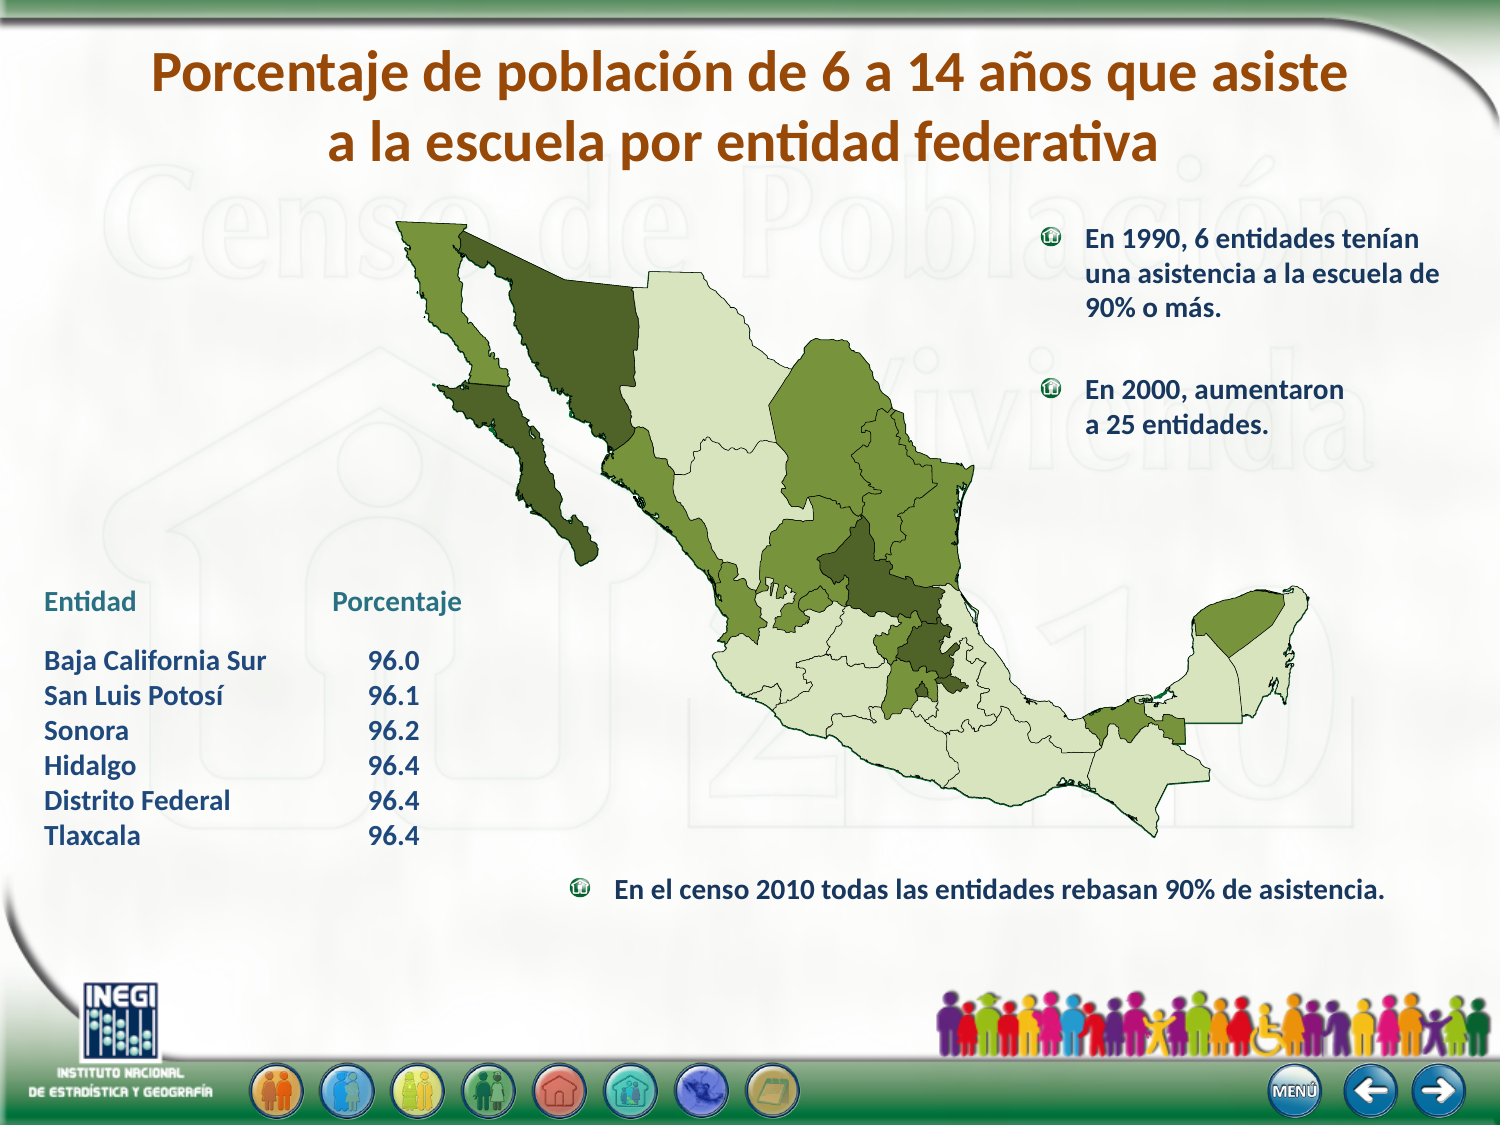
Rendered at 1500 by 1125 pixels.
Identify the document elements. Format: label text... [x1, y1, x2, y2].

text_box En el censo 2010 todas las entidades rebasan 90% de asistencia. [555, 862, 1429, 913]
text_box En 1990, 6 entidades tenían una asistencia a la escuela de 90% o más. En 2000, aumentaron a 25 entidades. [1025, 211, 1475, 448]
picture [0, 0, 1500, 33]
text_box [395, 221, 1310, 838]
picture [0, 161, 1500, 1125]
title Porcentaje de población de 6 a 14 años que asiste a la escuela por entidad federativa [0, 33, 1500, 161]
text_box Entidad Porcentaje Baja California Sur 96.0 San Luis Potosí 96.1 Sonora 96.2 Hidalgo 96.4 Distrito Federal 96.4 Tlaxcala 96.4 [29, 574, 520, 859]
